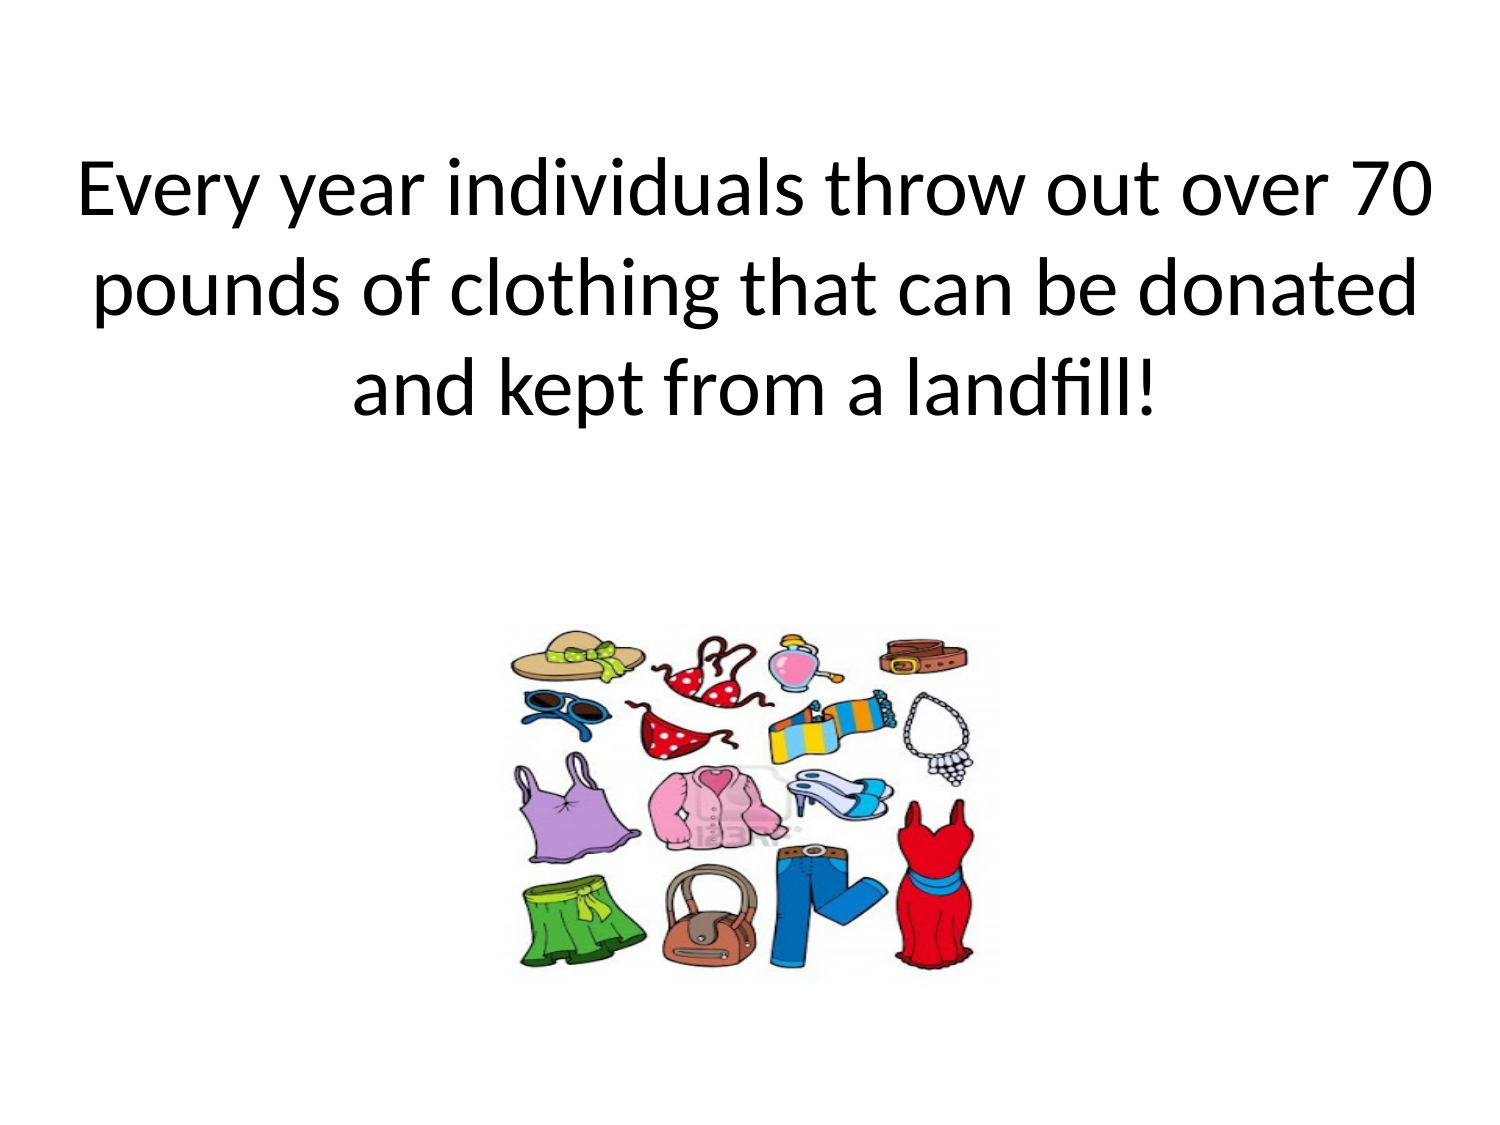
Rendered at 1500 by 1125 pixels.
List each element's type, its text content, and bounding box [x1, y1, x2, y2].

text_box Every year individuals throw out over 70 pounds of clothing that can be donated and kept from a landfill! [49, 125, 1463, 680]
picture [499, 624, 1001, 988]
